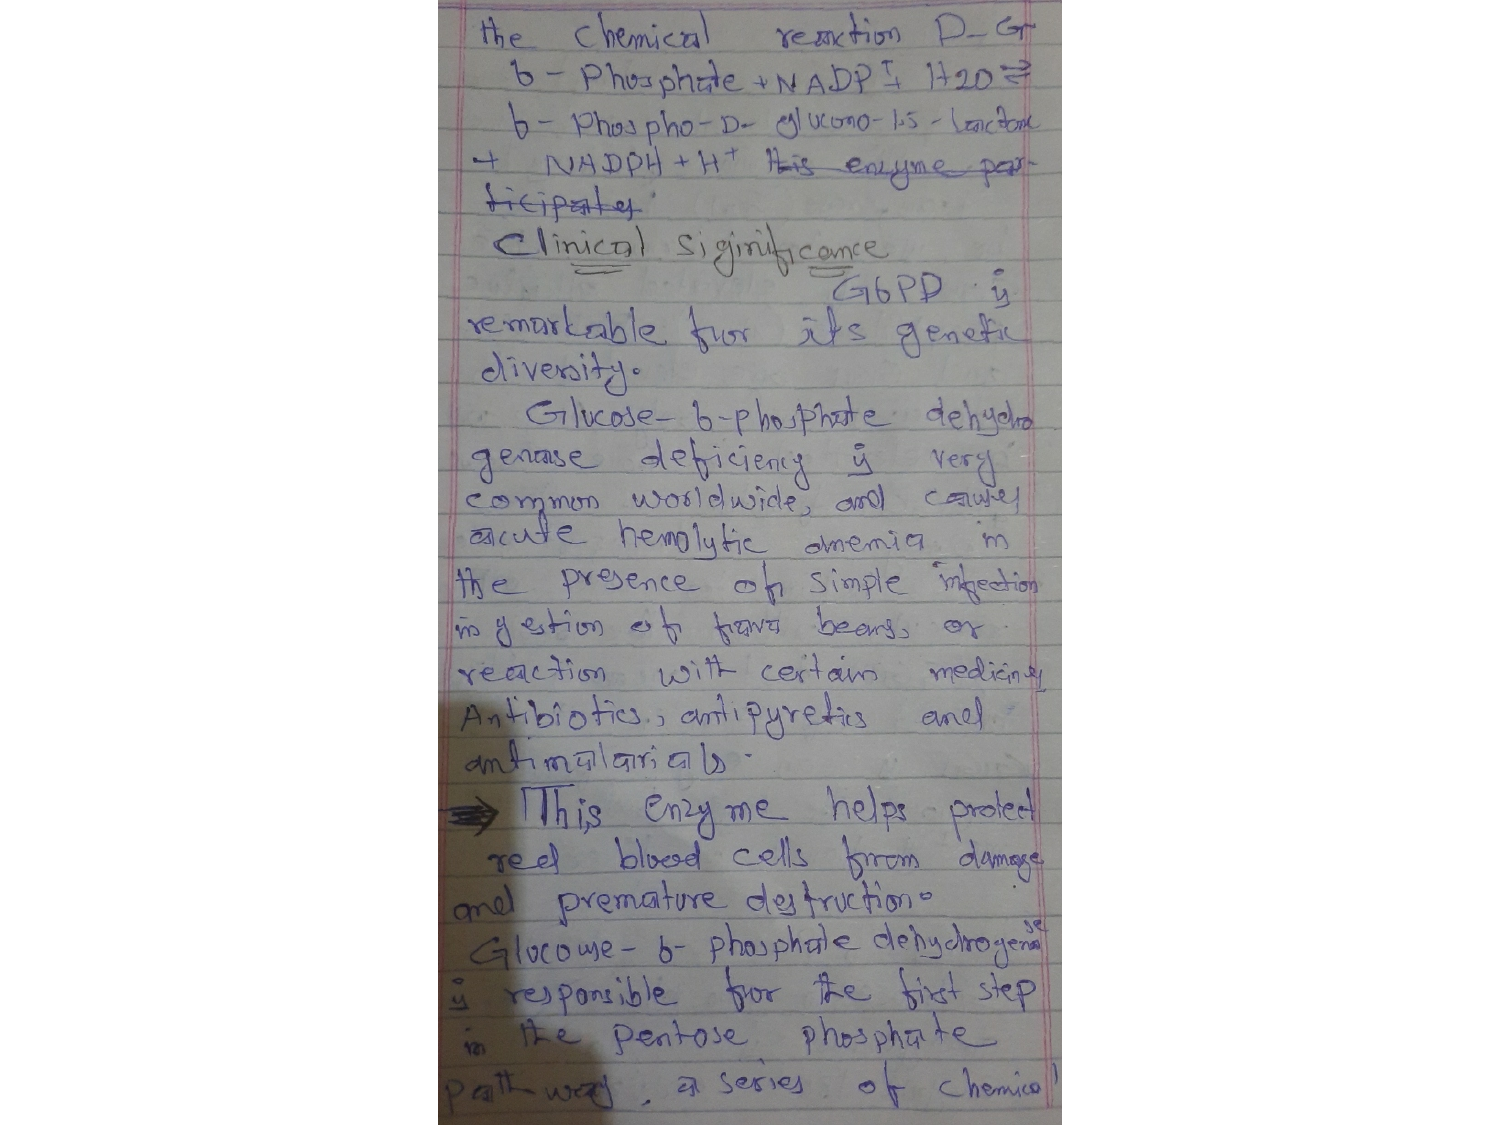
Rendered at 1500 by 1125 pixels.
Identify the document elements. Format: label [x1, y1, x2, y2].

picture [437, 0, 1062, 1125]
